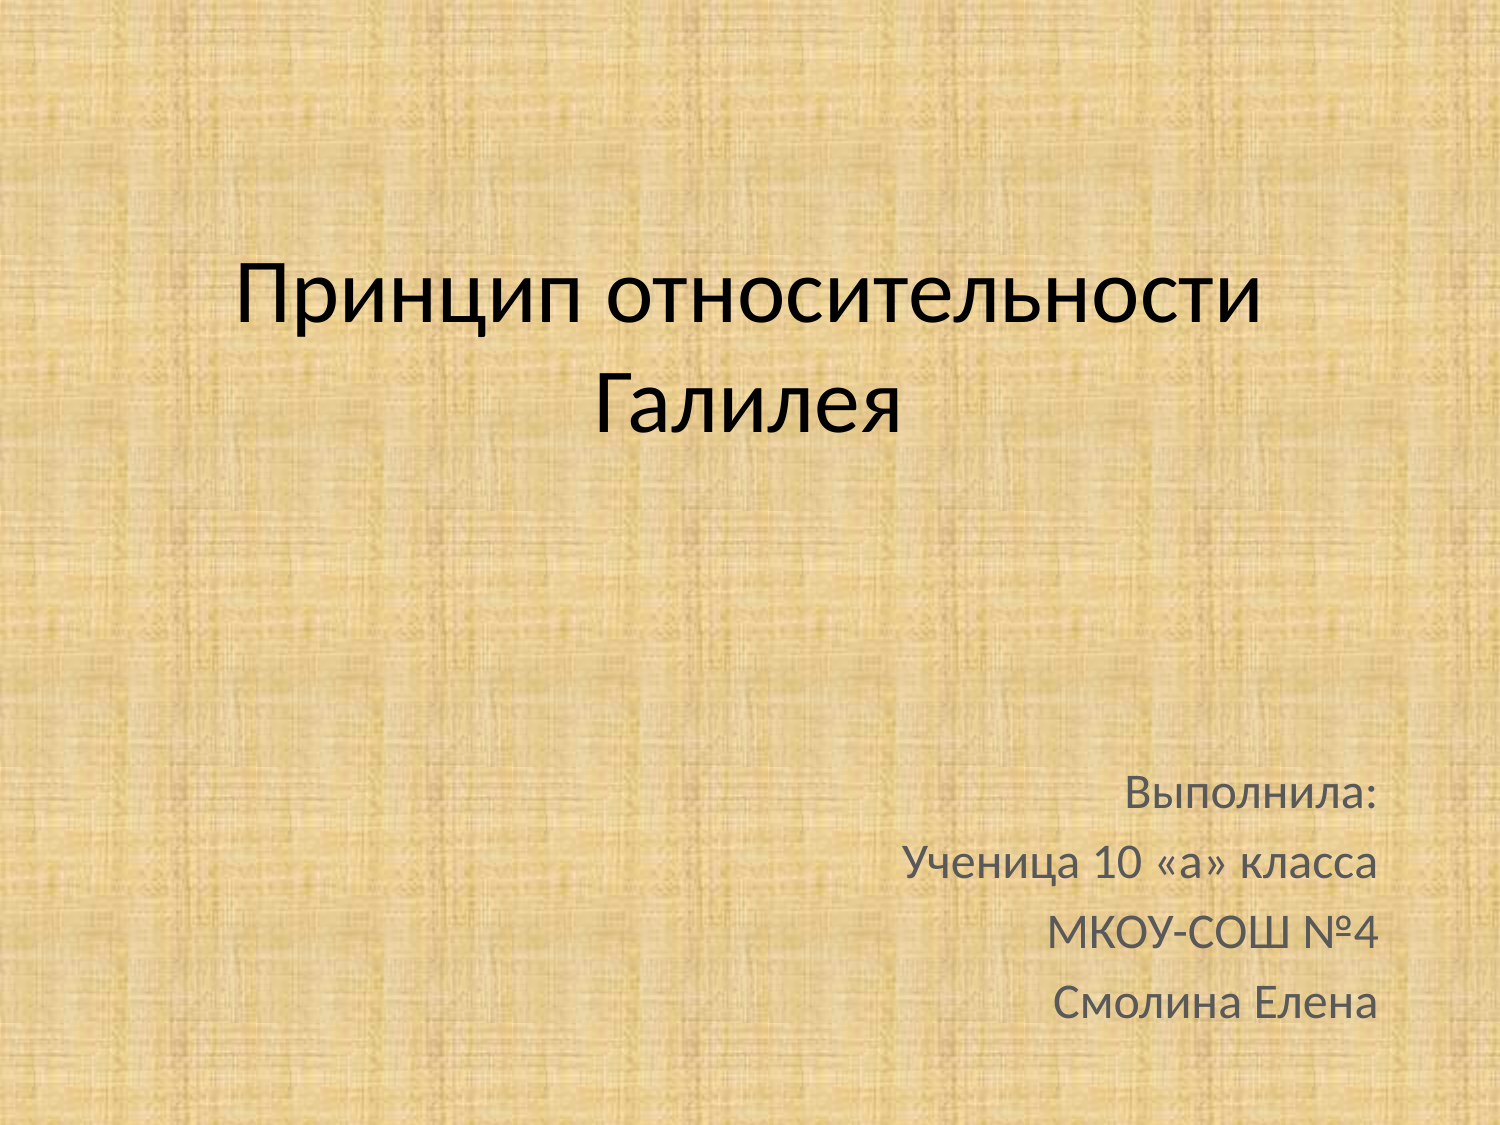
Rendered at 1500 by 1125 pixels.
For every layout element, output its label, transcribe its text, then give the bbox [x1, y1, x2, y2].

picture [0, 0, 1500, 1125]
subtitle Выполнила: Ученица 10 «а» класса МКОУ-СОШ №4 Смолина Елена [466, 751, 1394, 1039]
title Принцип относительности Галилея [112, 219, 1388, 461]
